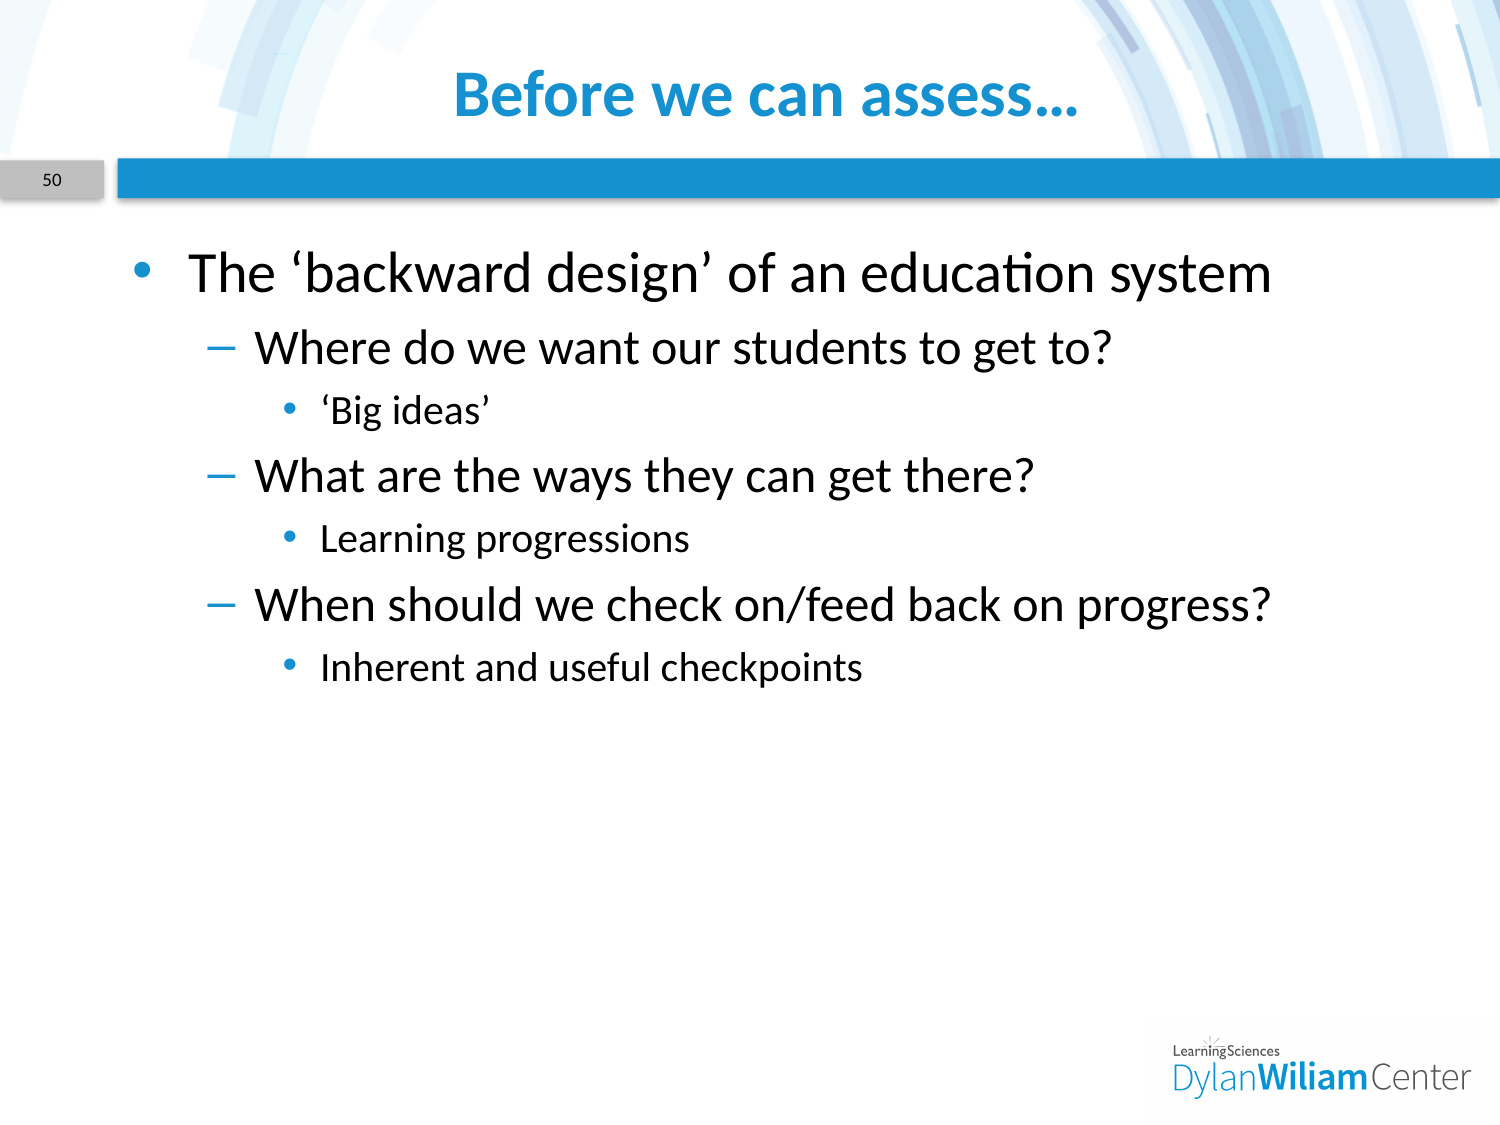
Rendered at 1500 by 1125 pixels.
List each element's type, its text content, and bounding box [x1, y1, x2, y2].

list The ‘backward design’ of an education system Where do we want our students to get to? ‘Big ideas’ What are the ways they can get there? Learning progressions When should we check on/feed back on progress? Inherent and useful checkpoints [117, 227, 1425, 1022]
picture [0, 0, 1500, 159]
slide_number 50 [0, 160, 105, 199]
picture [1145, 1021, 1500, 1125]
title Before we can assess… [117, 38, 1418, 141]
